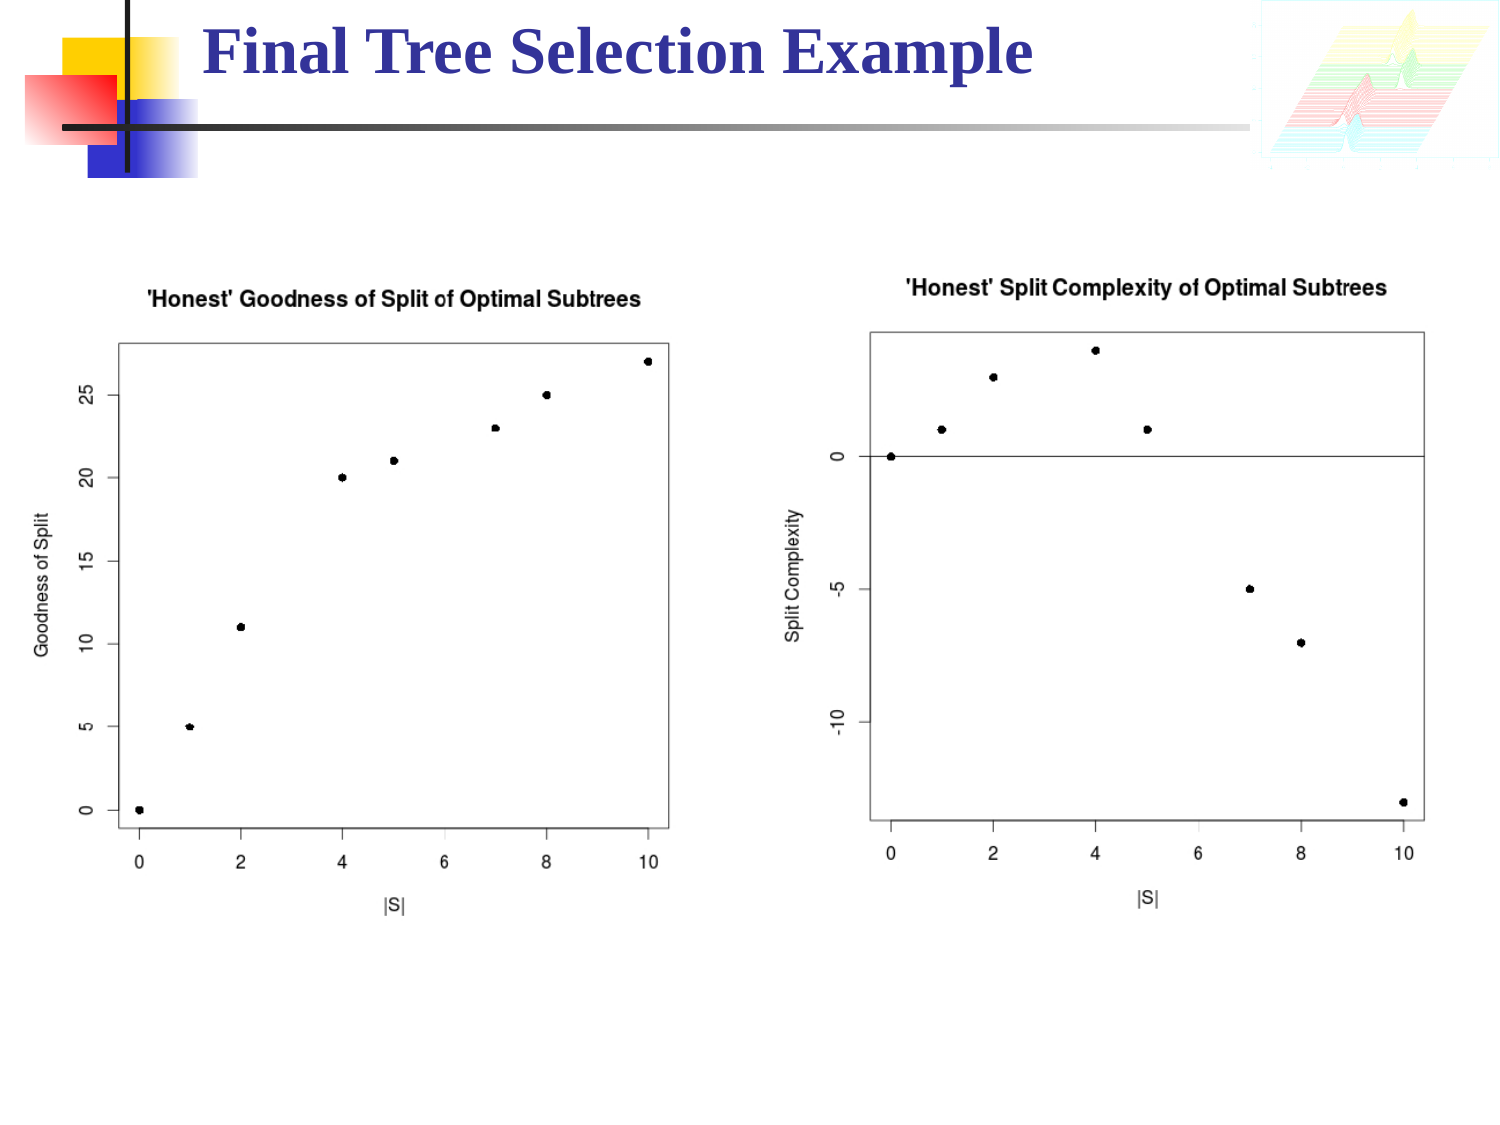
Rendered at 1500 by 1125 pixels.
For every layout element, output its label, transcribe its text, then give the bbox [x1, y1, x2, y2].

picture [4, 262, 712, 924]
picture [749, 262, 1476, 926]
text_box Final Tree Selection Example [187, 0, 1466, 125]
